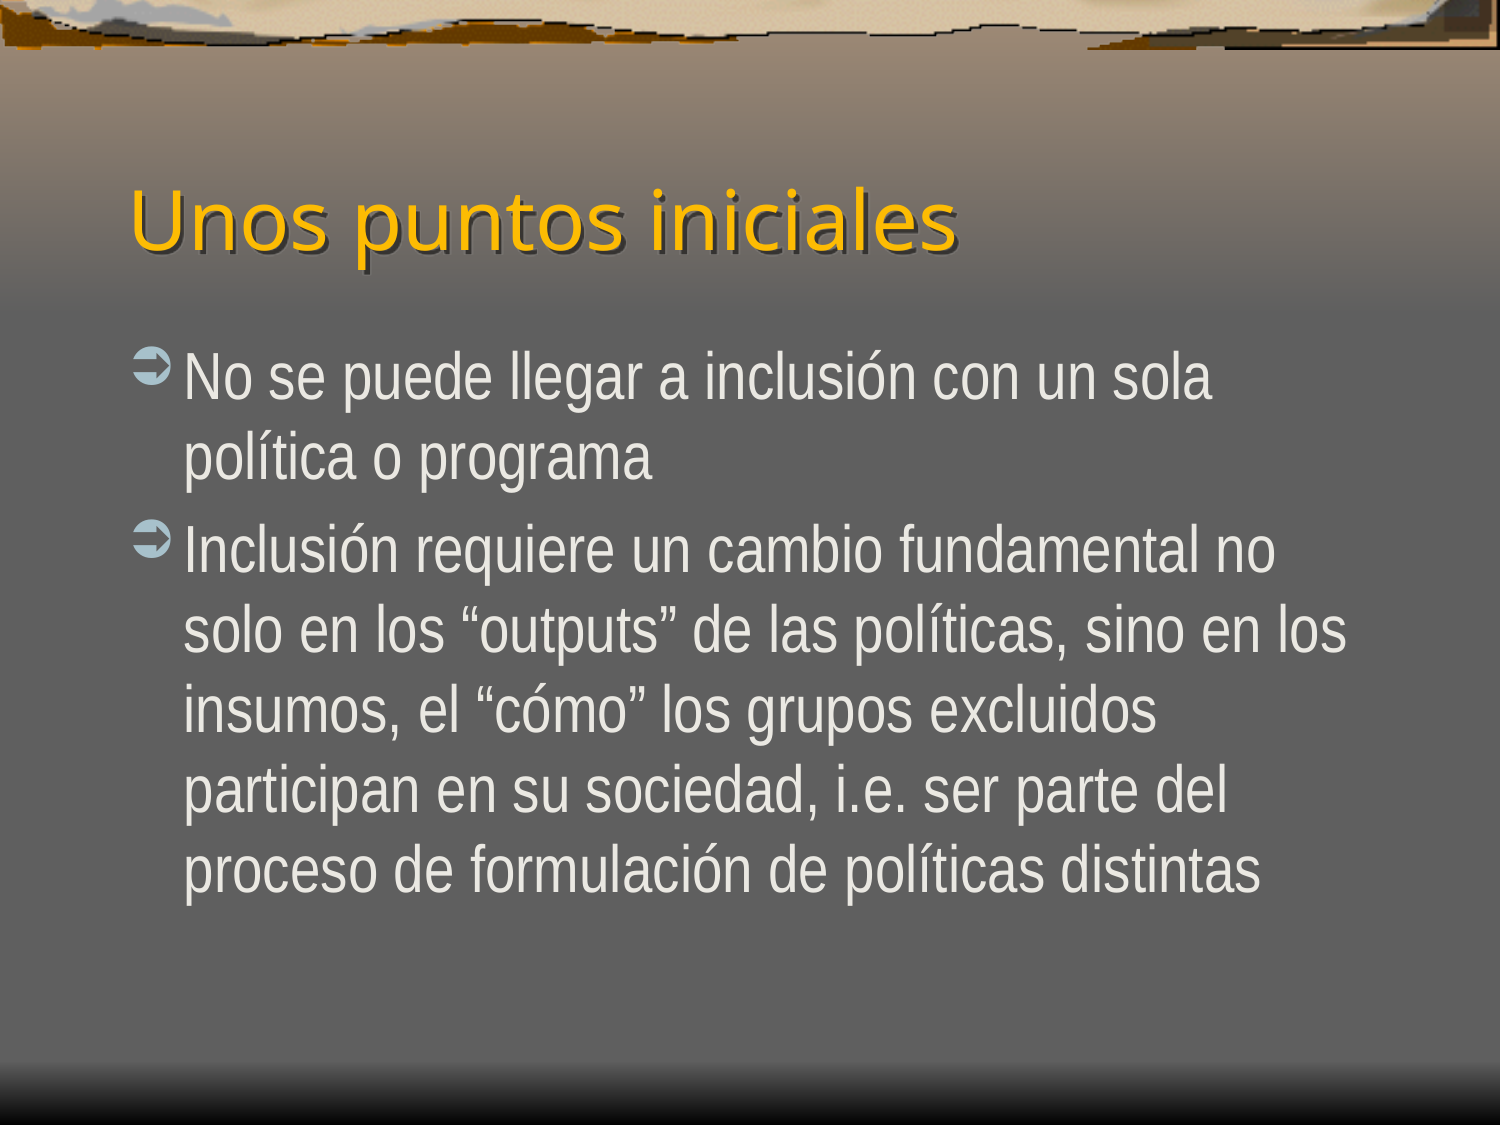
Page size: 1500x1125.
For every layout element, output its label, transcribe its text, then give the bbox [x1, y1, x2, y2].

title Unos puntos iniciales [112, 87, 1388, 276]
picture [0, 0, 1500, 50]
list No se puede llegar a inclusión con un sola política o programa Inclusión requiere un cambio fundamental no solo en los “outputs” de las políticas, sino en los insumos, el “cómo” los grupos excluidos participan en su sociedad, i.e. ser parte del proceso de formulación de políticas distintas [112, 324, 1388, 1001]
